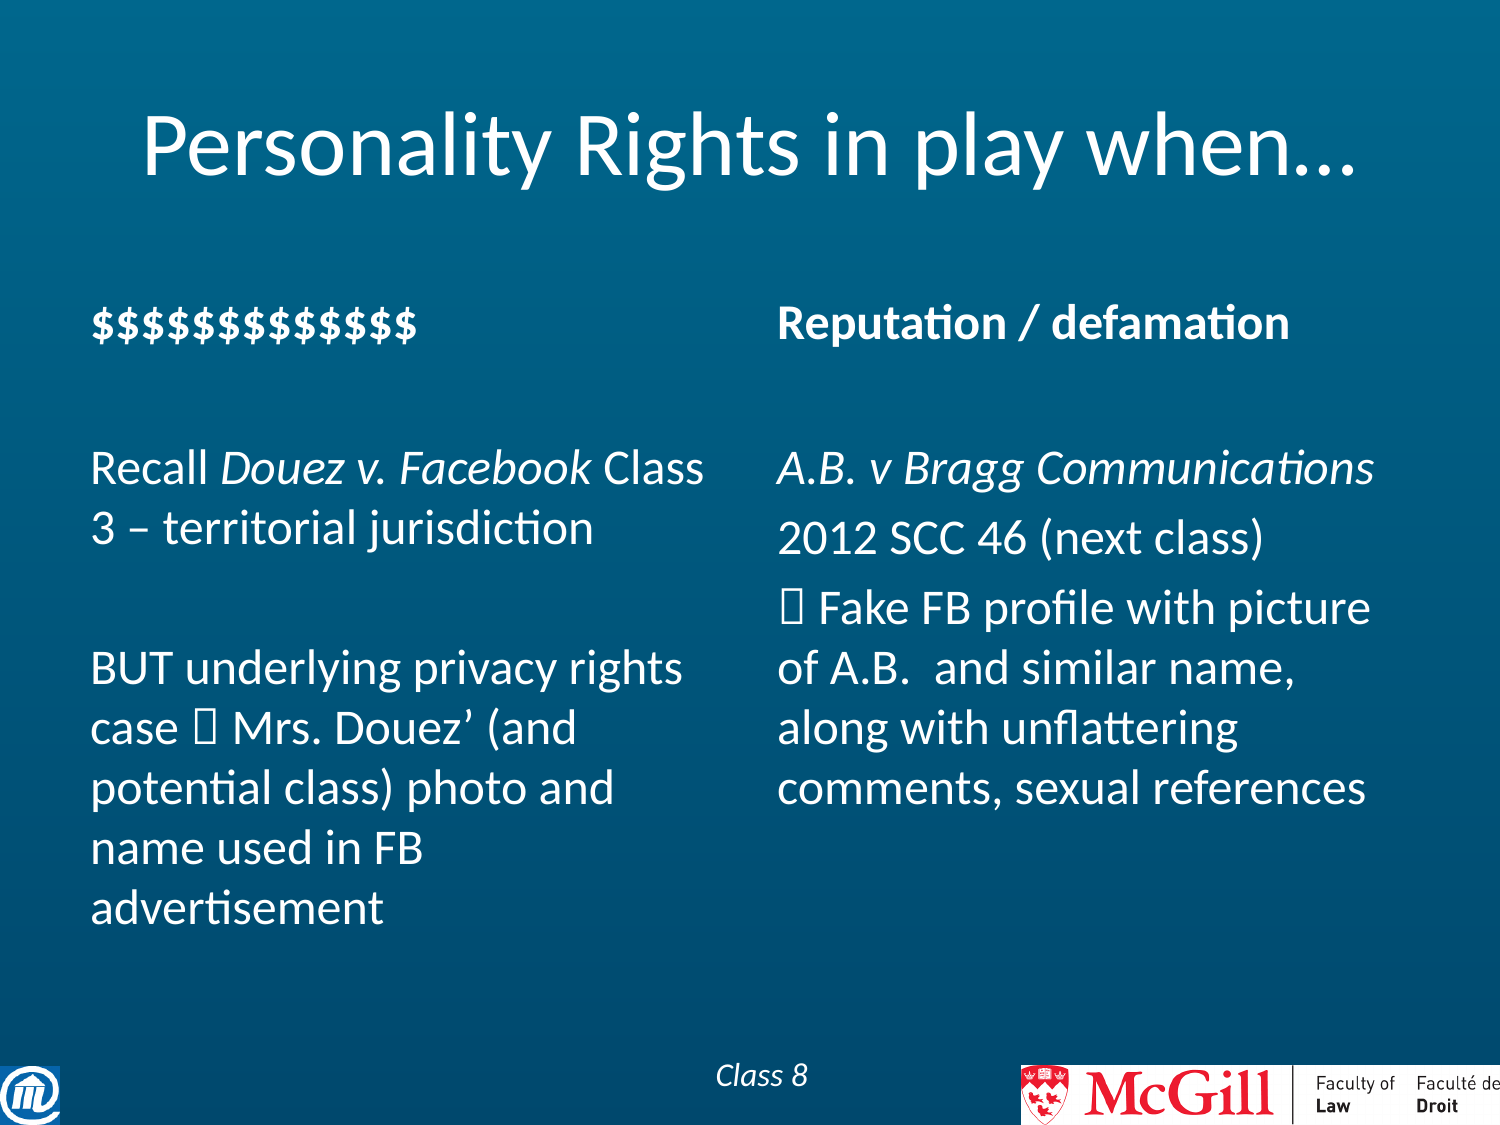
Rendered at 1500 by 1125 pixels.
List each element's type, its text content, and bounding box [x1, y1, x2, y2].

picture [1022, 1066, 1500, 1125]
list Reputation / defamation [761, 251, 1425, 356]
footer Class 8 [490, 1042, 1034, 1103]
list A.B. v Bragg Communications 2012 SCC 46 (next class)  Fake FB profile with picture of A.B. and similar name, along with unflattering comments, sexual references [761, 356, 1425, 1005]
picture [0, 1067, 59, 1125]
list $$$$$$$$$$$$$ [75, 251, 738, 356]
title Personality Rights in play when… [75, 45, 1425, 233]
list Recall Douez v. Facebook Class 3 – territorial jurisdiction BUT underlying privacy rights case  Mrs. Douez’ (and potential class) photo and name used in FB advertisement [75, 356, 738, 1005]
